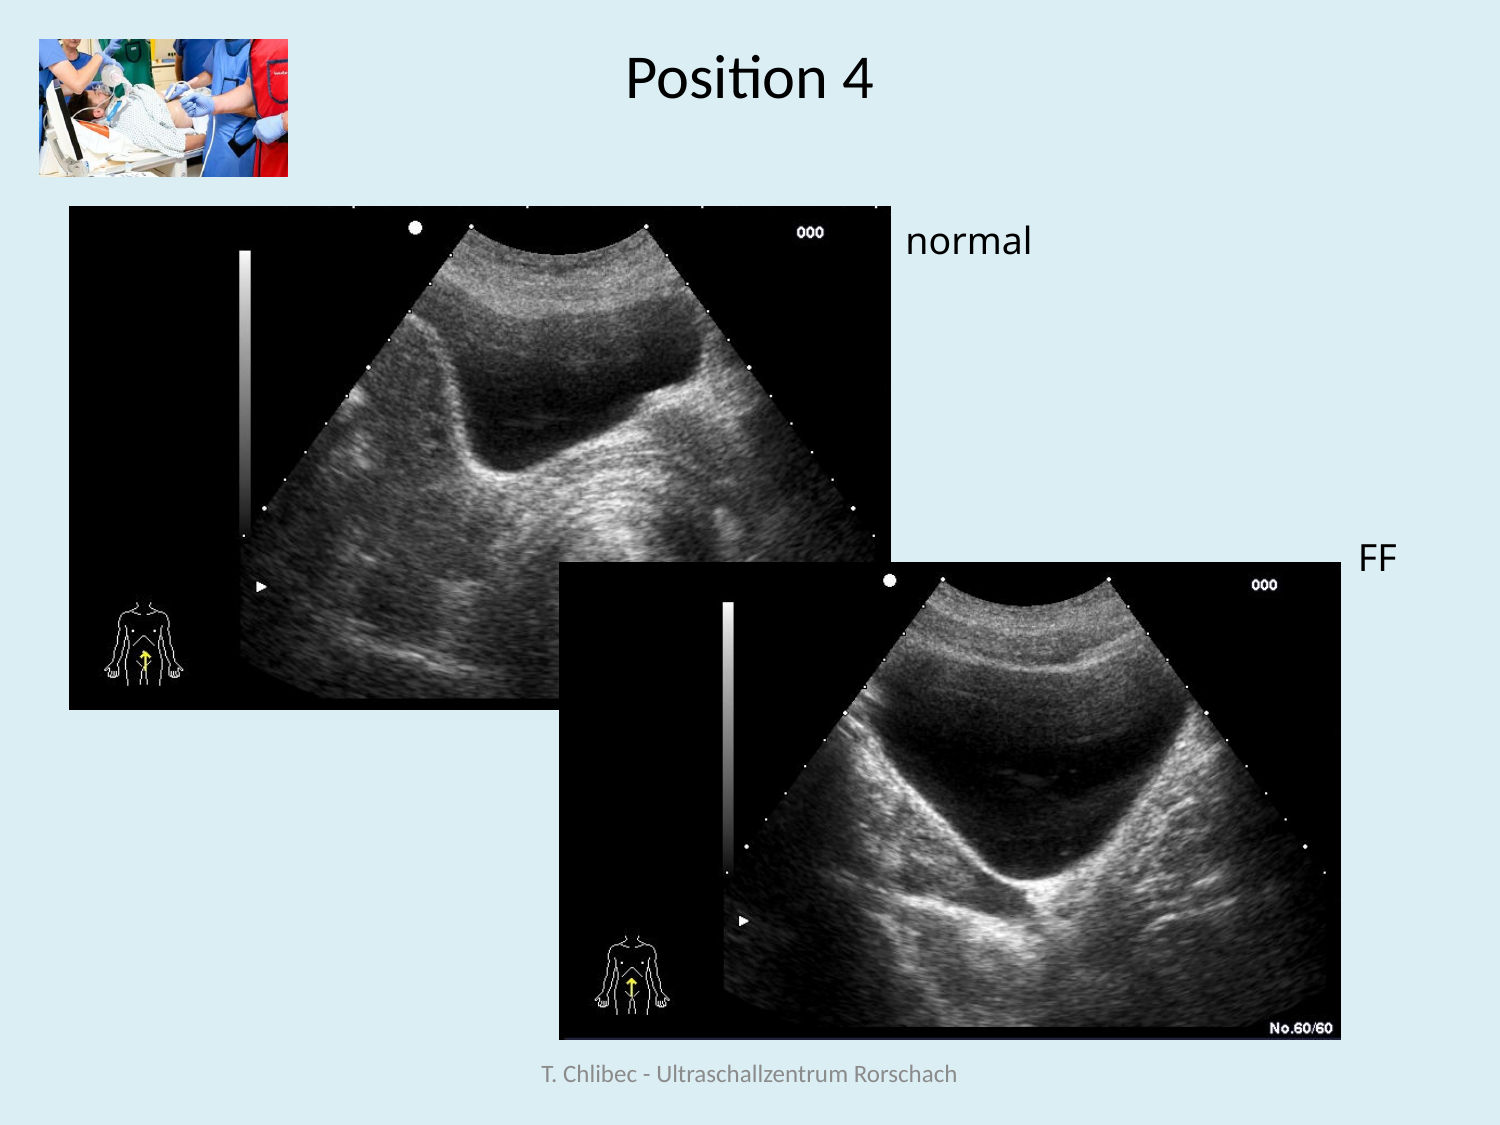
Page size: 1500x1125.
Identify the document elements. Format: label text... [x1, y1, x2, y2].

text_box normal [893, 209, 1053, 270]
title Position 4 [292, 45, 1425, 102]
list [68, 206, 891, 711]
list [558, 562, 1341, 1040]
footer T. Chlibec - Ultraschallzentrum Rorschach [373, 1042, 1127, 1103]
picture [39, 38, 288, 177]
text_box FF [1343, 527, 1412, 587]
